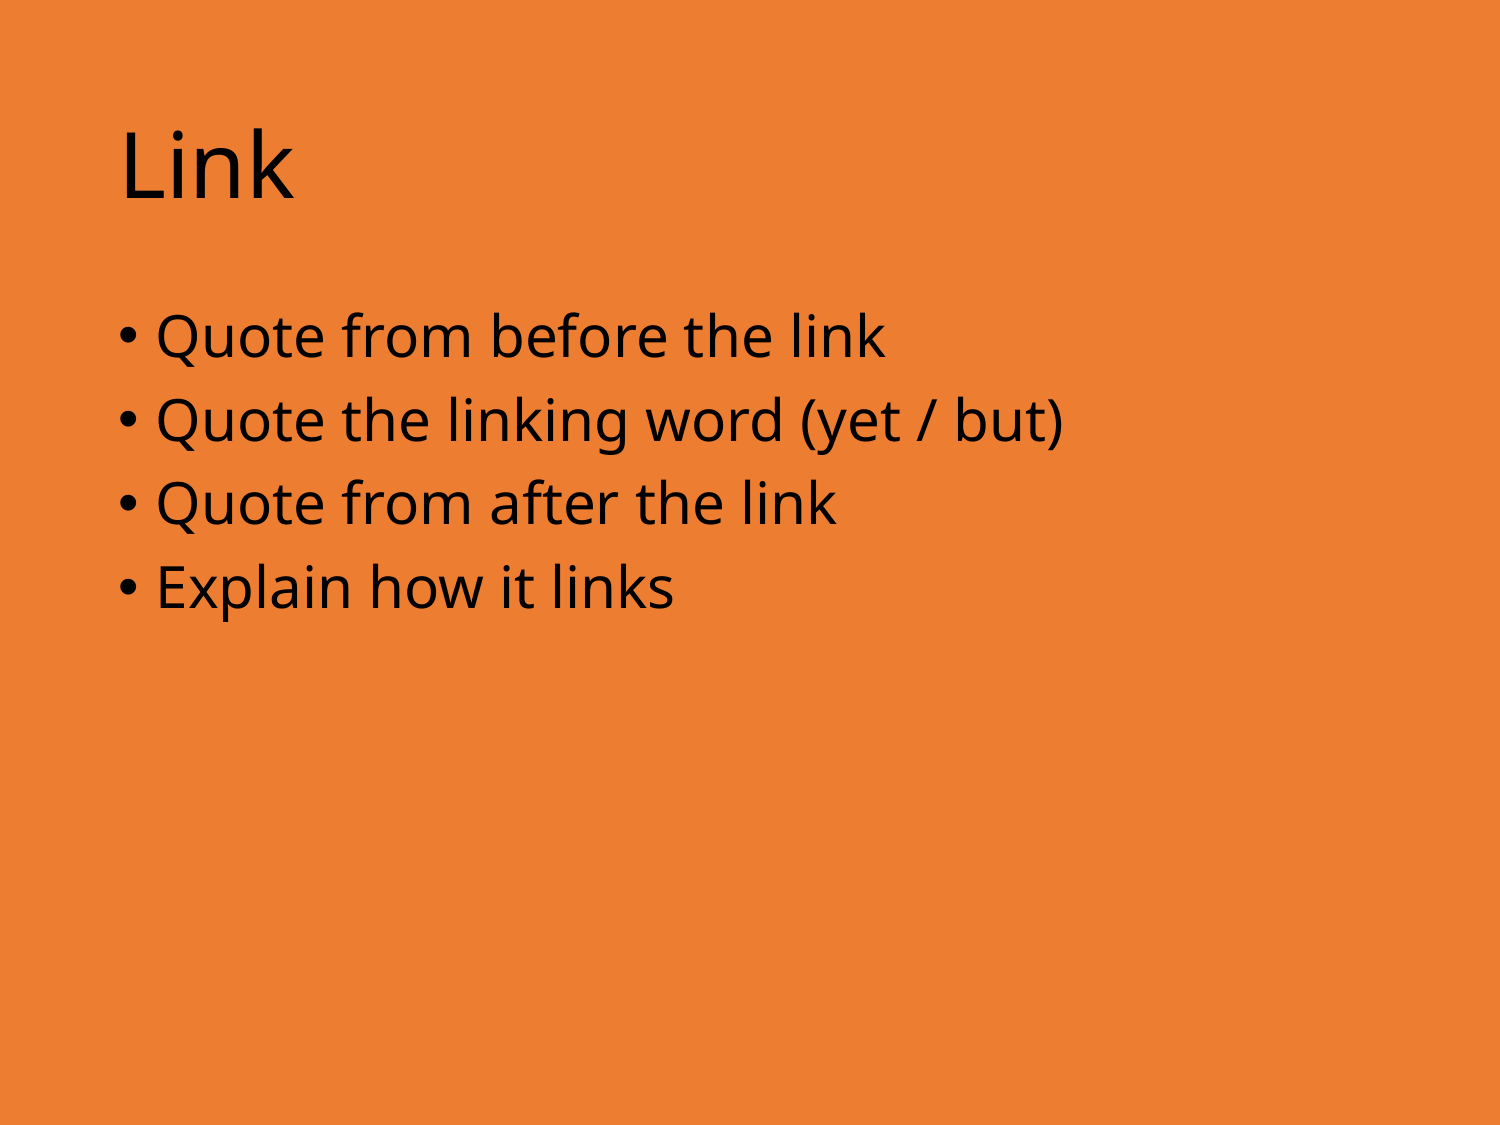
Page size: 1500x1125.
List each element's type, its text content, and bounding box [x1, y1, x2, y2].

title Link [103, 59, 1397, 278]
list Quote from before the link Quote the linking word (yet / but) Quote from after the link Explain how it links [103, 299, 1397, 1014]
